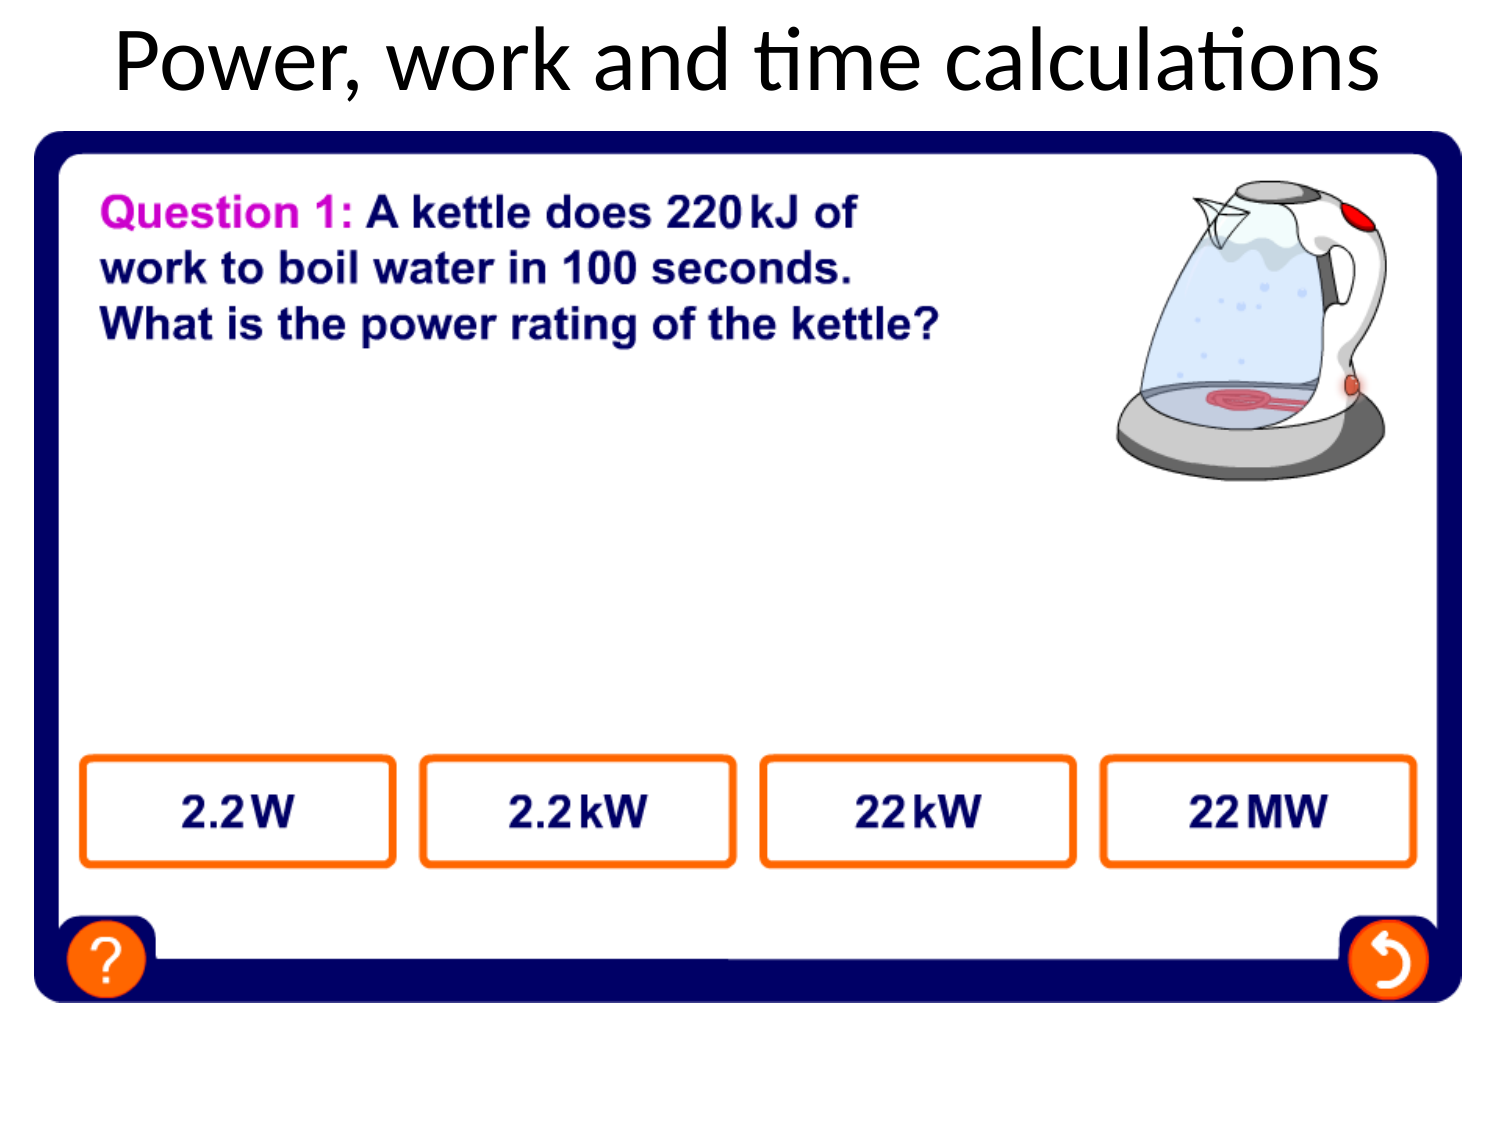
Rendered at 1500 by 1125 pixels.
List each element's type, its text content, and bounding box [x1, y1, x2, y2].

title Power, work and time calculations [73, 0, 1424, 131]
picture [34, 131, 1462, 1003]
